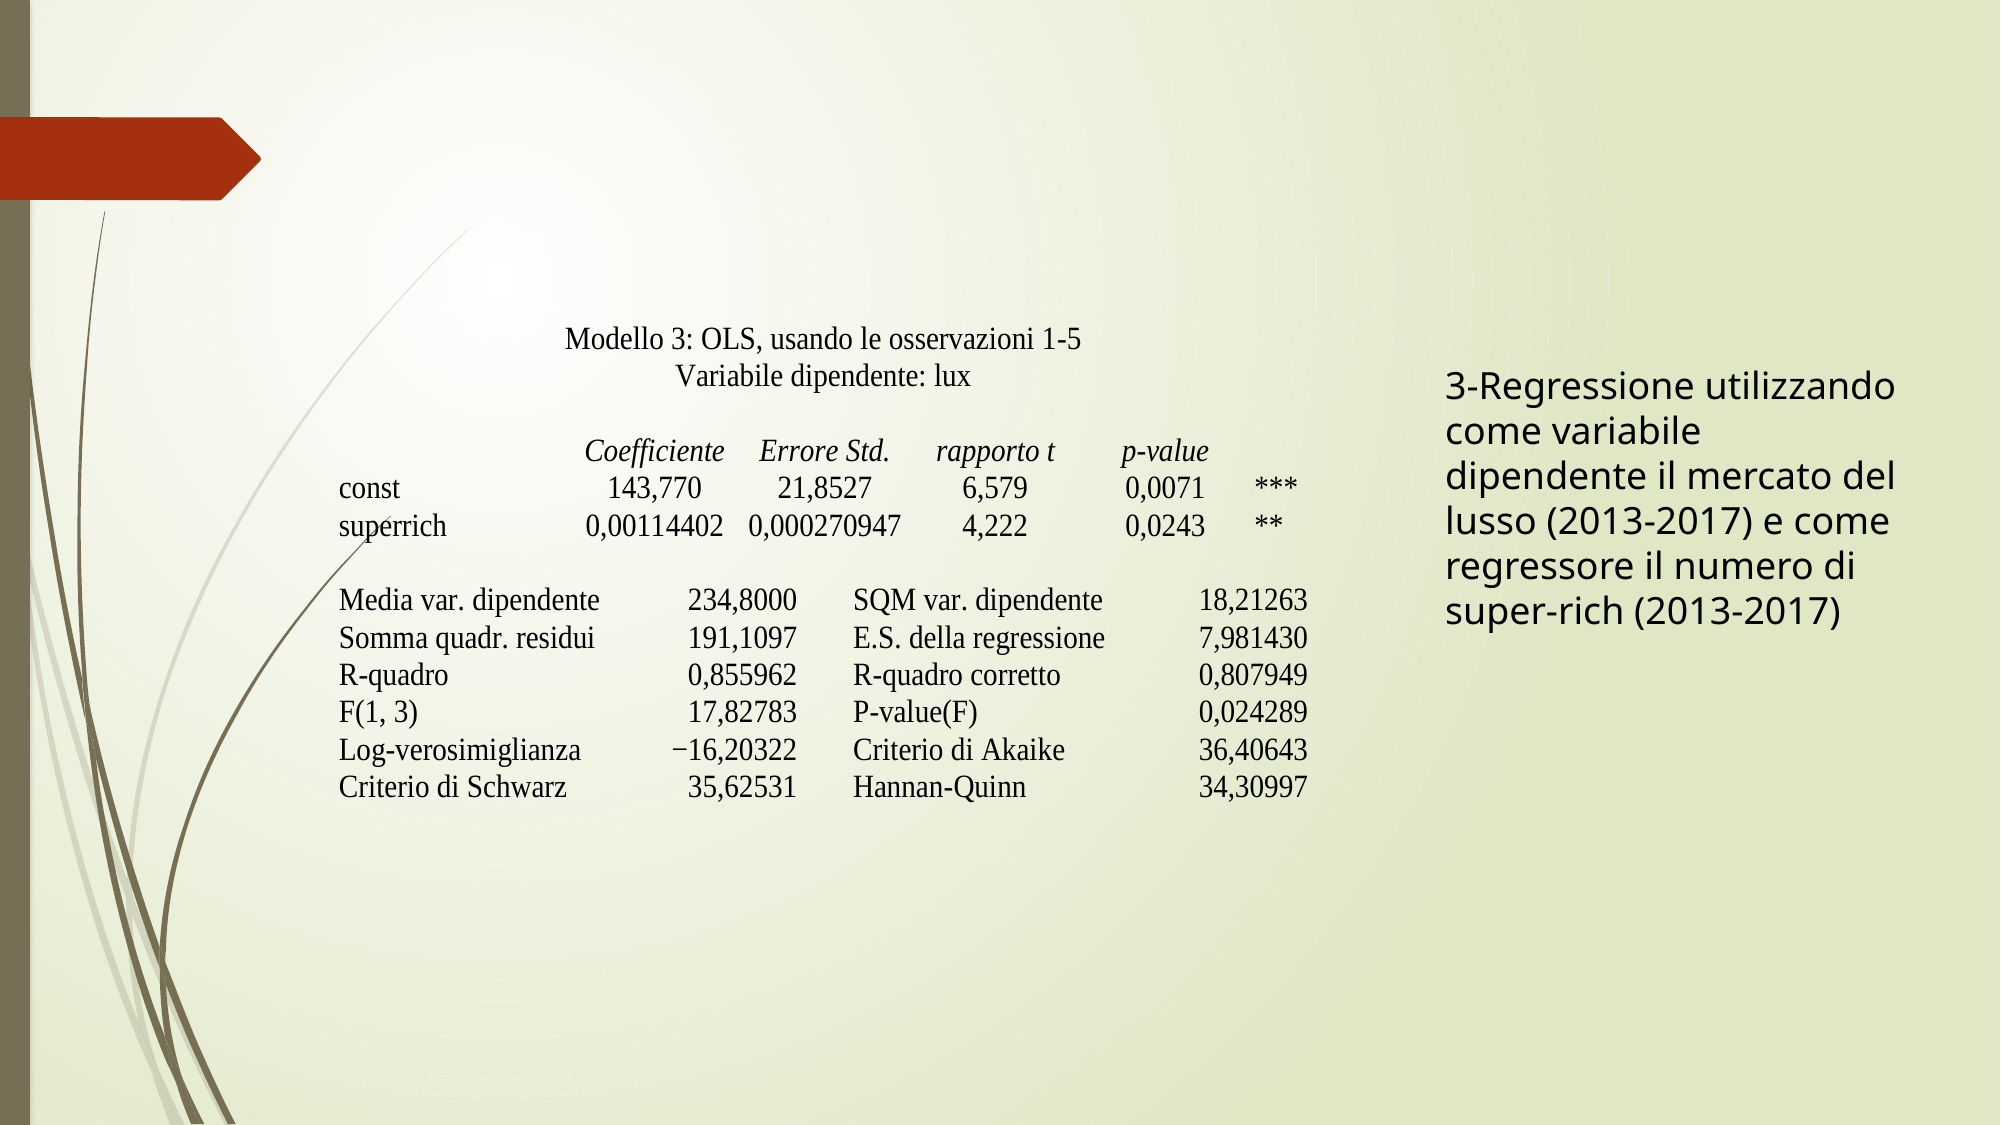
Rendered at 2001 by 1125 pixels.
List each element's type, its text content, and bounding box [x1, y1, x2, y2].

text_box 3-Regressione utilizzando come variabile dipendente il mercato del lusso (2013-2017) e come regressore il numero di super-rich (2013-2017) [1430, 354, 1927, 684]
picture [237, 281, 1410, 844]
